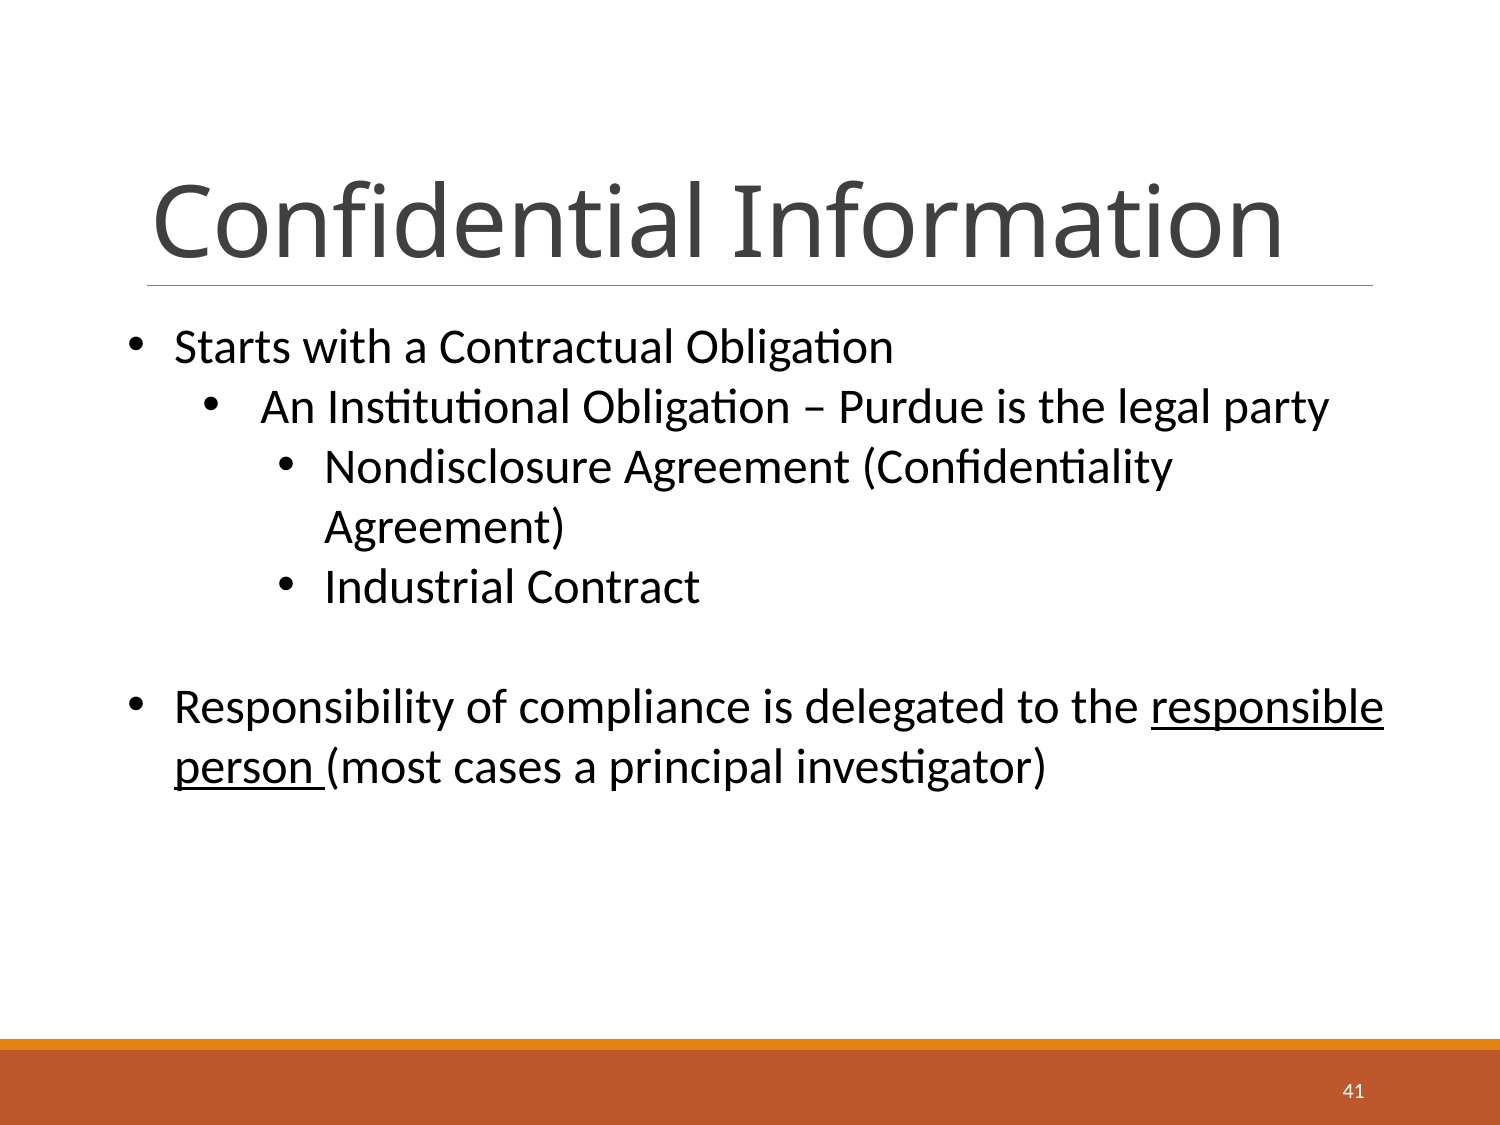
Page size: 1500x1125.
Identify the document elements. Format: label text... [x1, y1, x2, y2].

slide_number 41 [1218, 1059, 1380, 1120]
title Confidential Information [135, 47, 1373, 285]
text_box Starts with a Contractual Obligation An Institutional Obligation – Purdue is the legal party Nondisclosure Agreement (Confidentiality Agreement) Industrial Contract Responsibility of compliance is delegated to the responsible person (most cases a principal investigator) [112, 305, 1400, 891]
